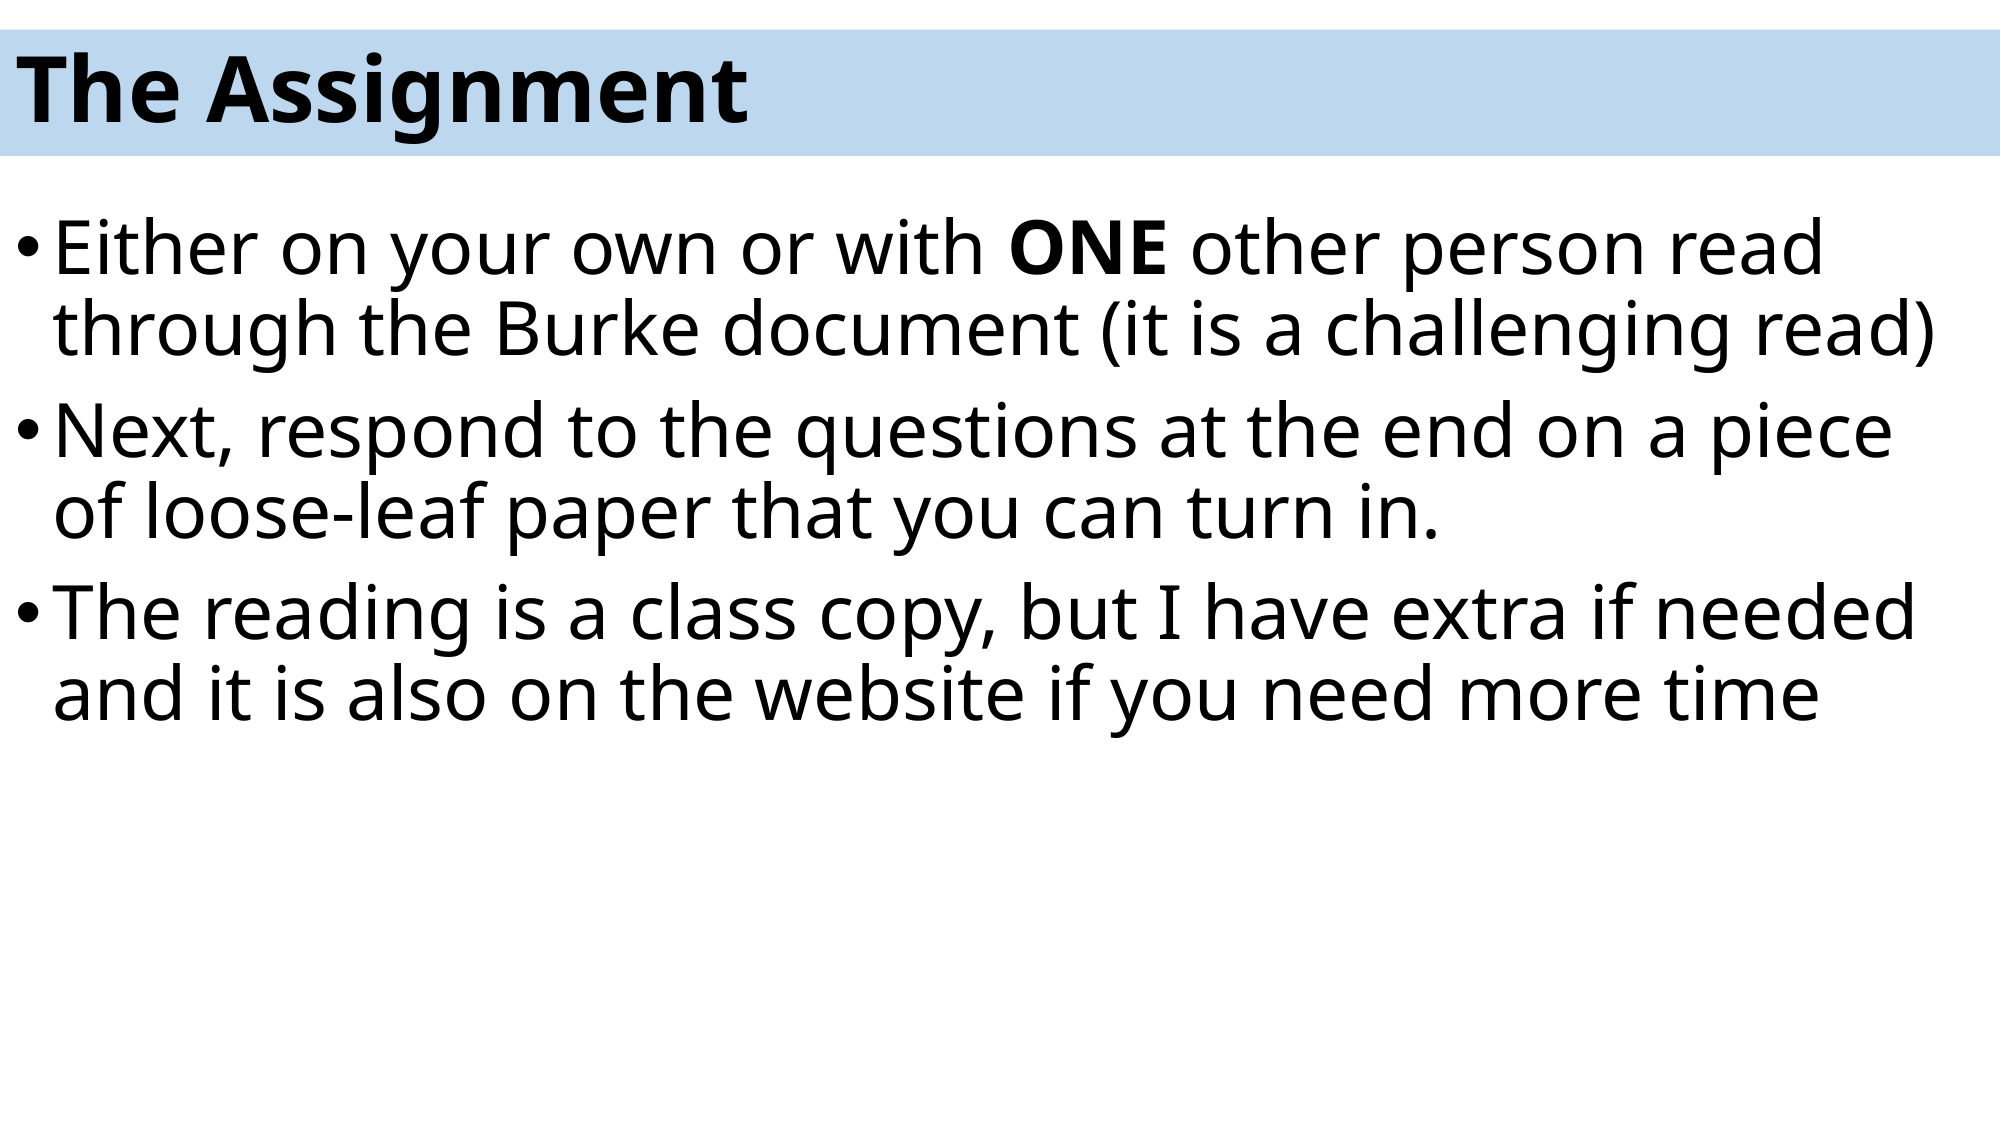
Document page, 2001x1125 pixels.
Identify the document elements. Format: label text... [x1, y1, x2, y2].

list Either on your own or with ONE other person read through the Burke document (it is a challenging read) Next, respond to the questions at the end on a piece of loose-leaf paper that you can turn in. The reading is a class copy, but I have extra if needed and it is also on the website if you need more time [0, 202, 2000, 805]
title The Assignment [0, 29, 2000, 156]
